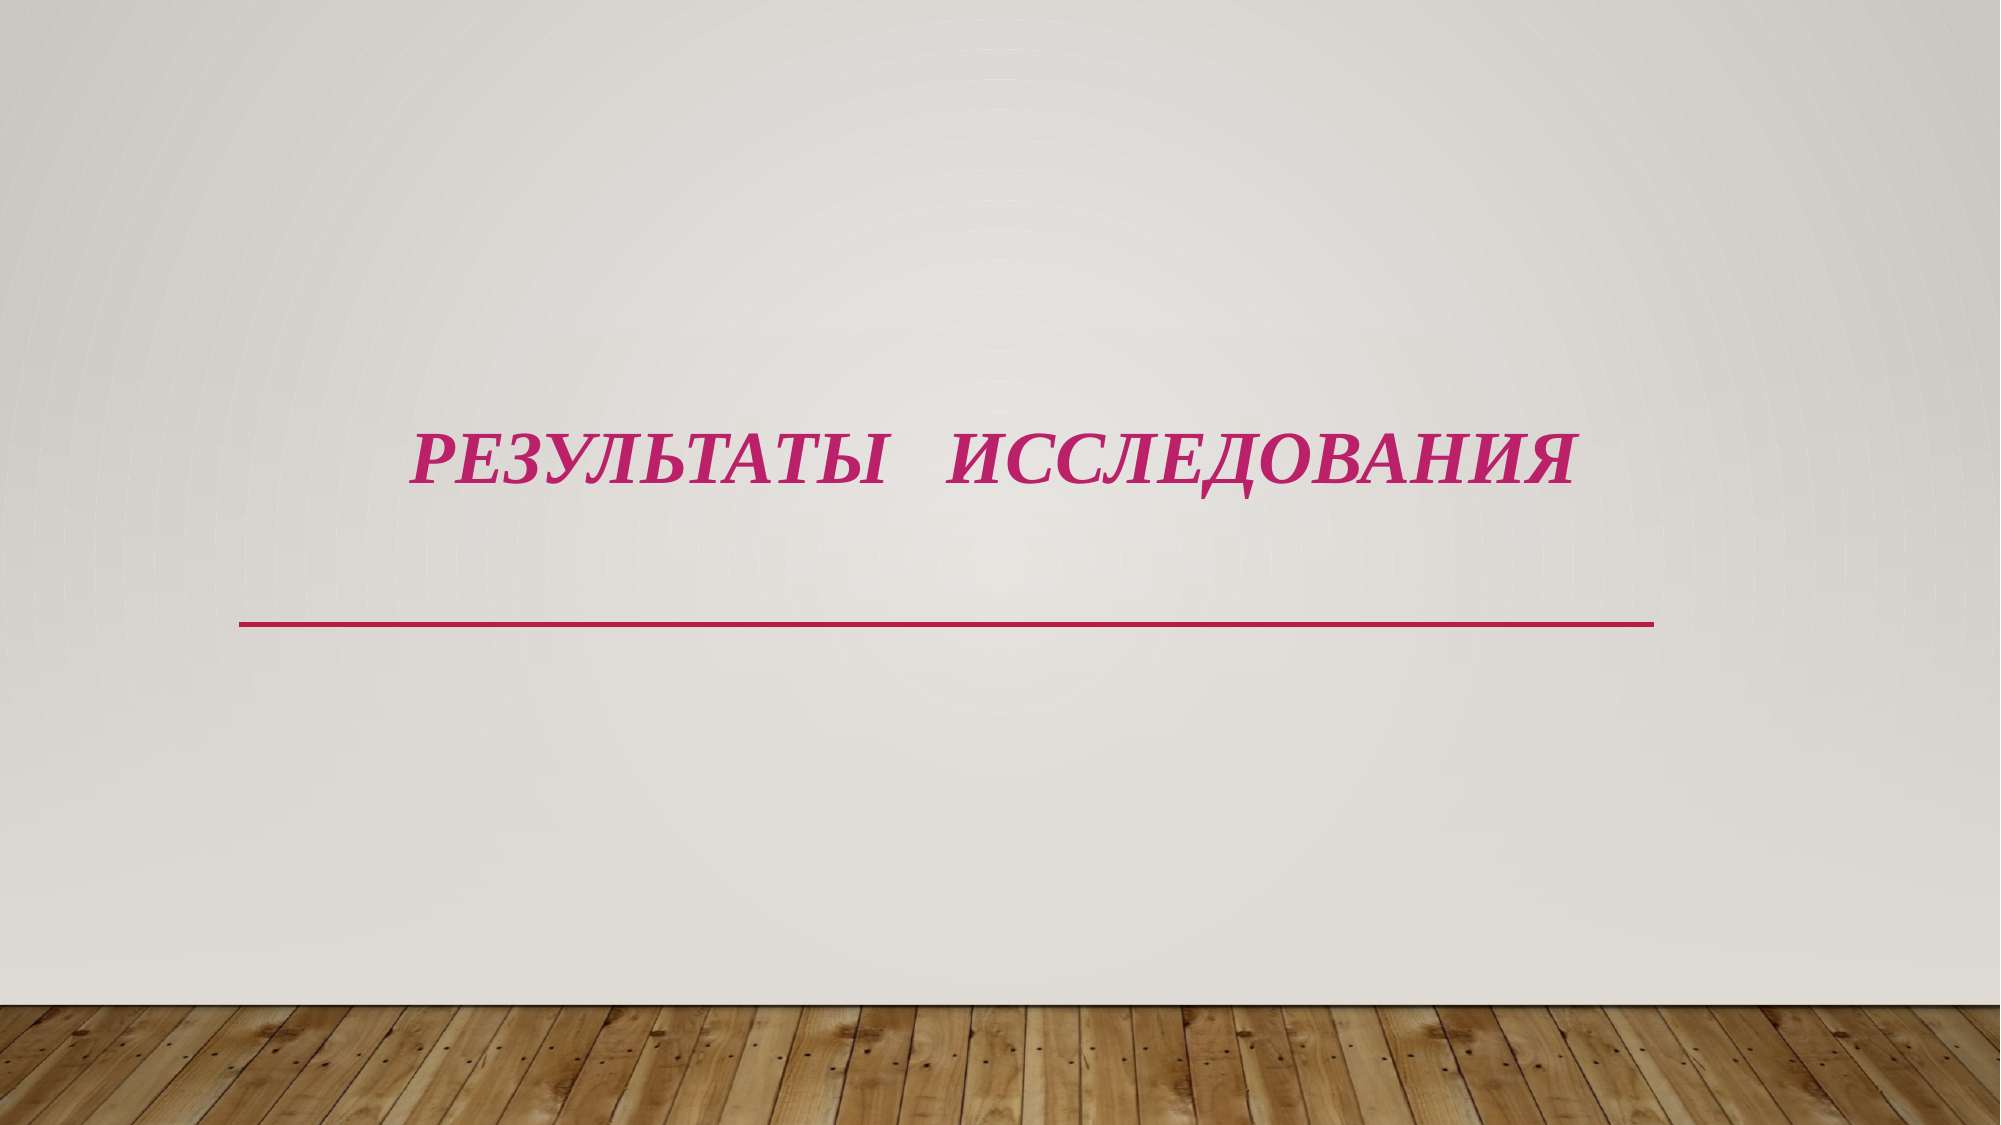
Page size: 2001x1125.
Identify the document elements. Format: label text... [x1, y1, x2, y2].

picture [0, 1005, 2000, 1125]
title Результаты исследования [238, 288, 1837, 598]
